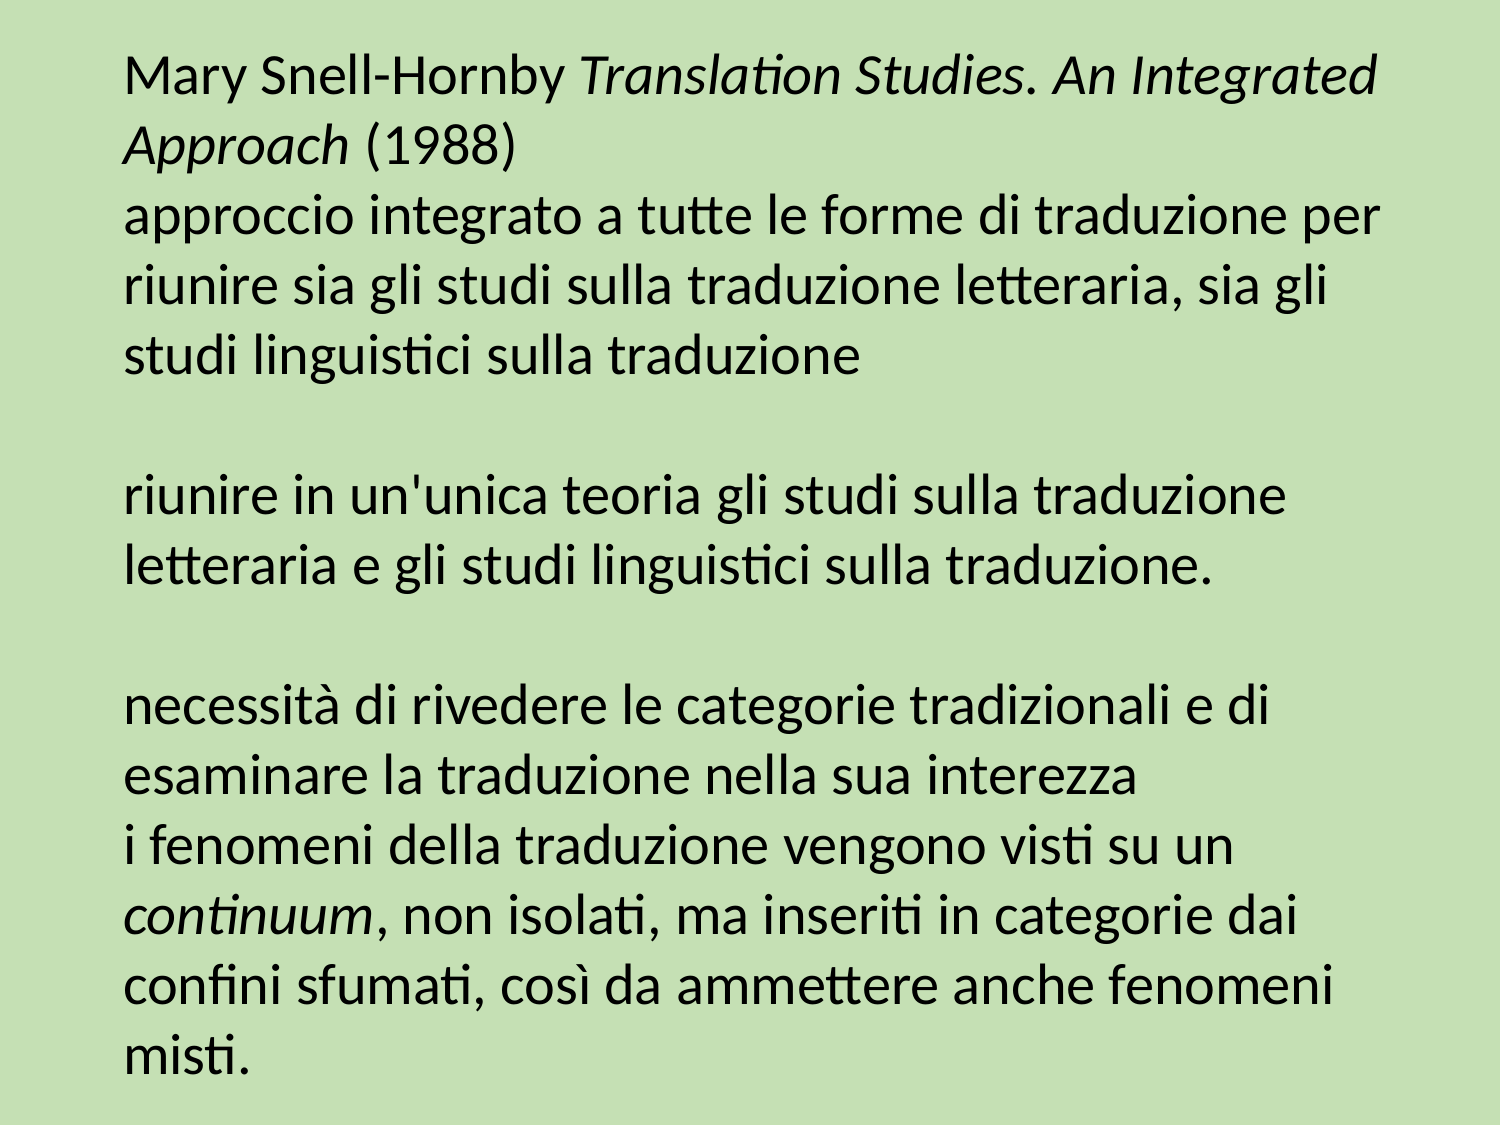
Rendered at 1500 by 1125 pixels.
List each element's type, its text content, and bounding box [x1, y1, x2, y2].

text_box Mary Snell-Hornby Translation Studies. An Integrated Approach (1988) approccio integrato a tutte le forme di traduzione per riunire sia gli studi sulla traduzione letteraria, sia gli studi linguistici sulla traduzione riunire in un'unica teoria gli studi sulla traduzione letteraria e gli studi linguistici sulla traduzione. necessità di rivedere le categorie tradizionali e di esaminare la traduzione nella sua interezza i fenomeni della traduzione vengono visti su un continuum, non isolati, ma inseriti in categorie dai confini sfumati, così da ammettere anche fenomeni misti. [108, 28, 1443, 1094]
